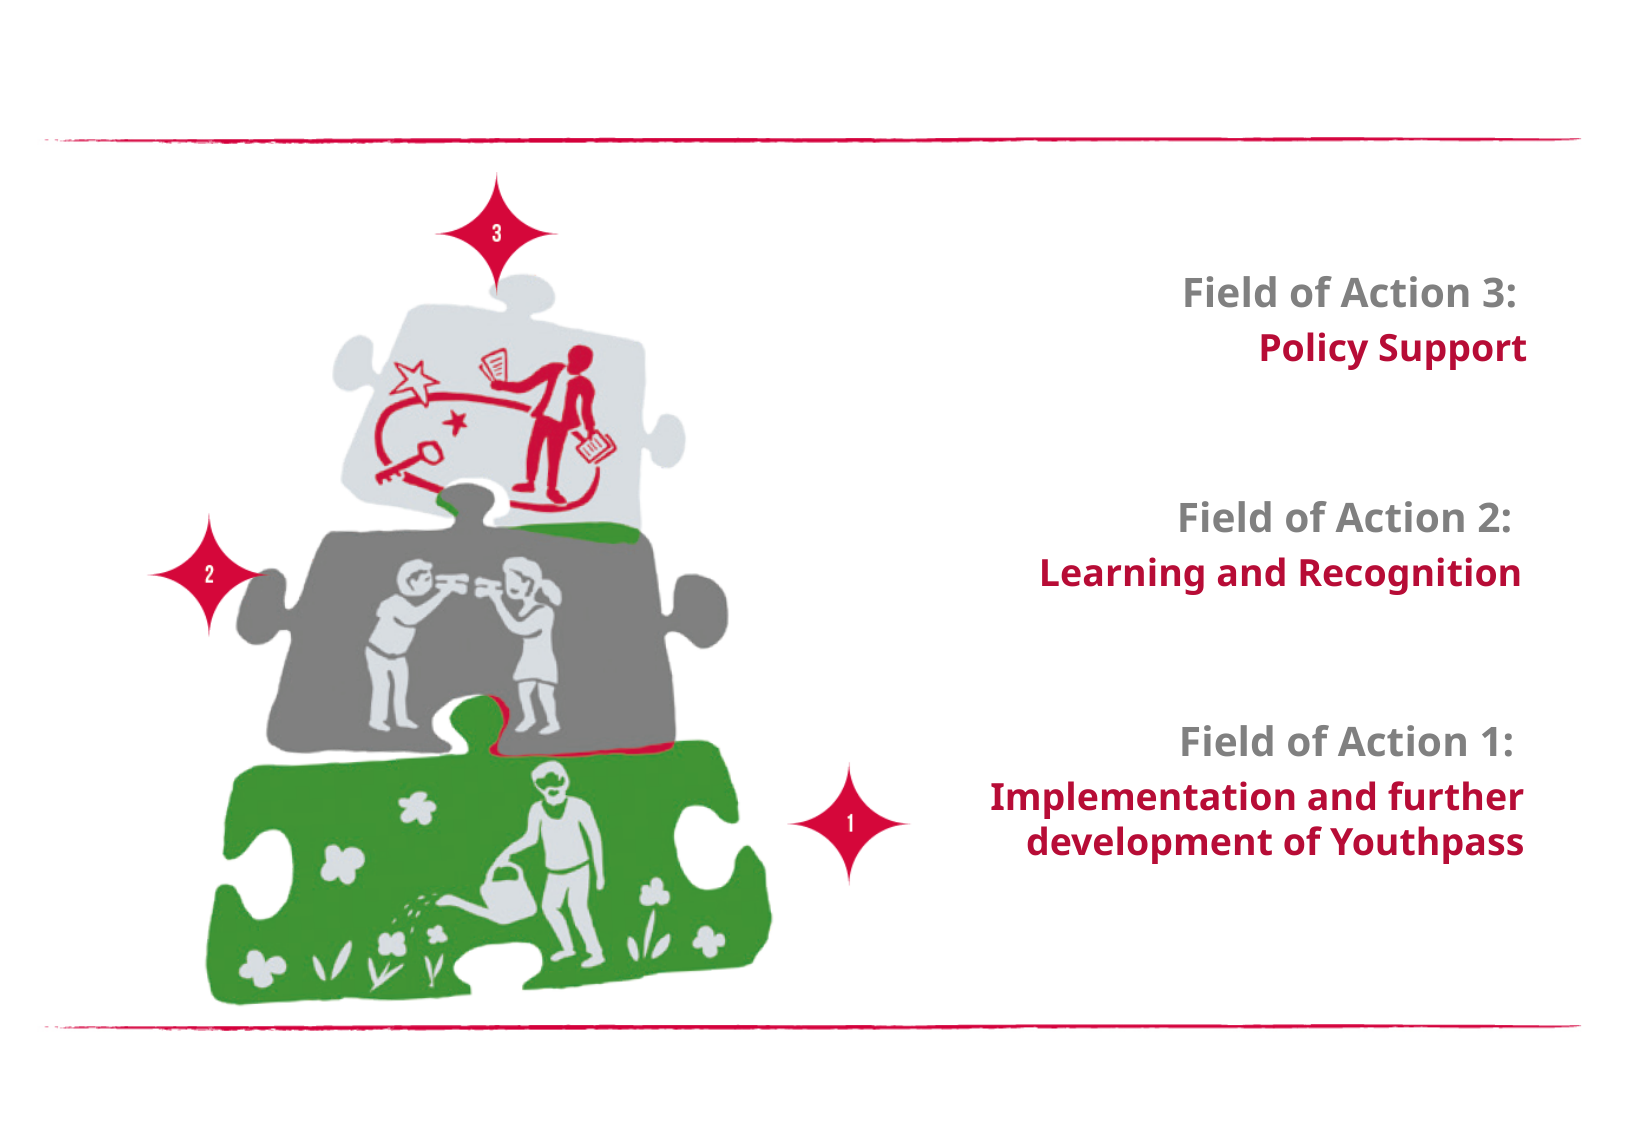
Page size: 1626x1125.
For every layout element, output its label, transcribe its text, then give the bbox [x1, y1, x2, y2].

picture [37, 1024, 1585, 1032]
picture [127, 171, 922, 1017]
text_box Field of Action 2: Learning and Recognition [927, 491, 1523, 697]
list Field of Action 3: Policy Support [927, 267, 1528, 472]
picture [37, 137, 1585, 145]
text_box Field of Action 1: Implementation and further development of Youthpass [927, 716, 1525, 921]
